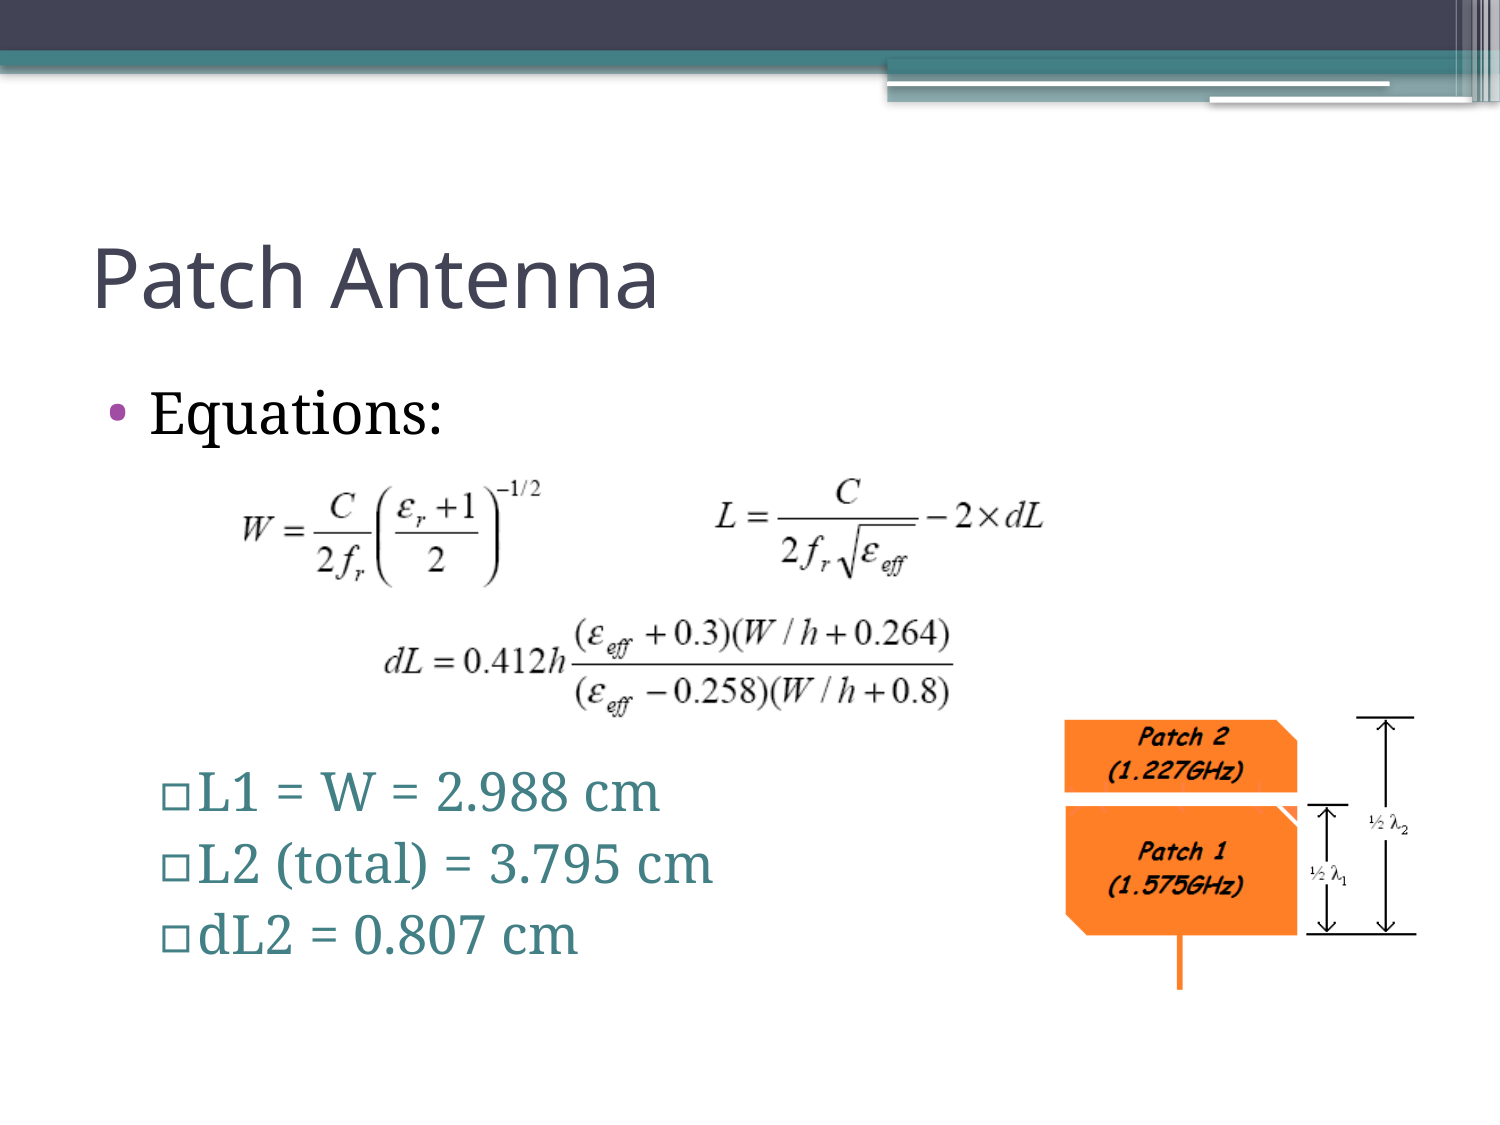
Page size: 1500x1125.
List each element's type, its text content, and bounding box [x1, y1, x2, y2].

list Equations: L1 = W = 2.988 cm L2 (total) = 3.795 cm dL2 = 0.807 cm [74, 368, 1426, 1079]
picture [712, 474, 1057, 587]
title Patch Antenna [74, 187, 1426, 363]
picture [974, 687, 1463, 1034]
picture [374, 612, 955, 723]
picture [237, 474, 546, 594]
